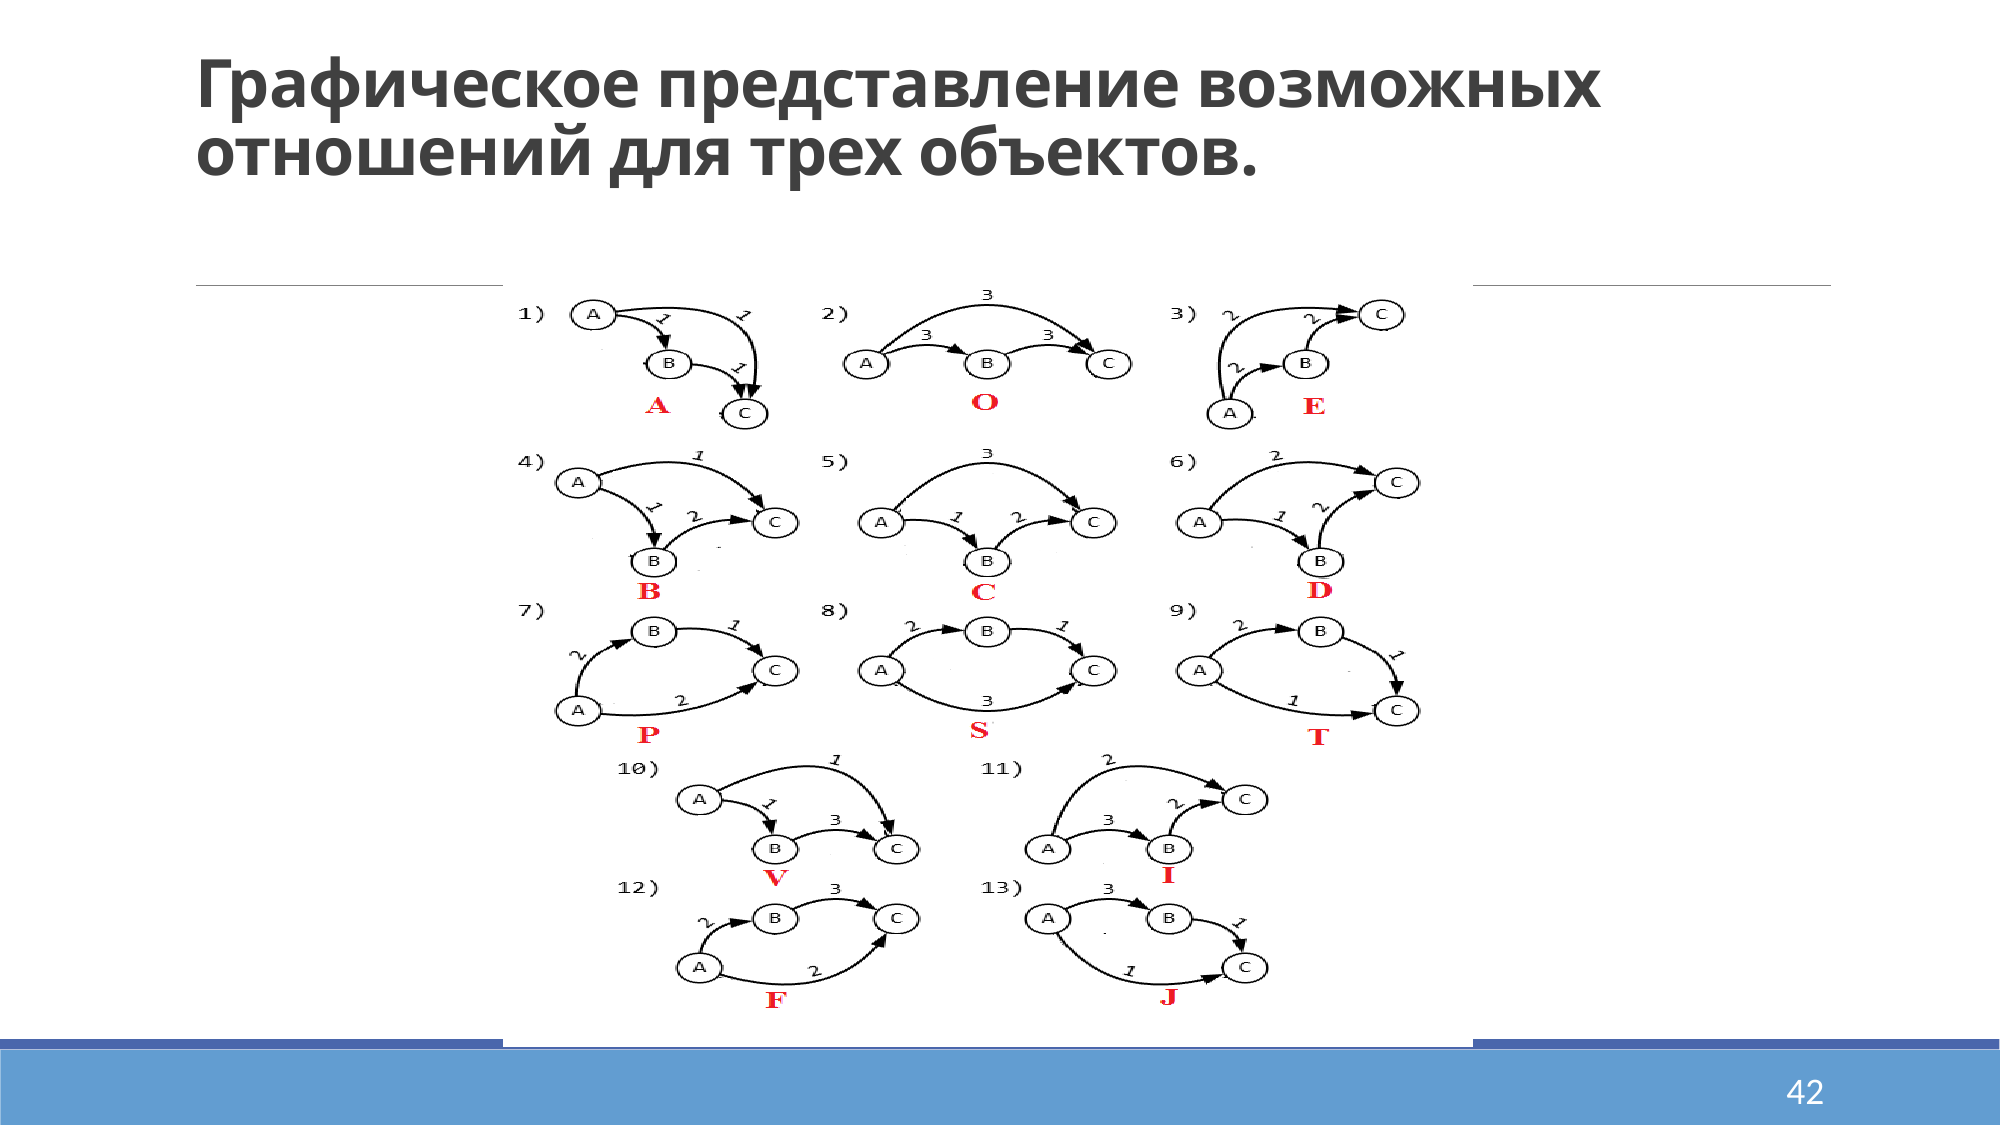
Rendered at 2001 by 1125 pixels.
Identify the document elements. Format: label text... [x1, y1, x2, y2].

slide_number 42 [1624, 1059, 1840, 1120]
title Графическое представление возможных отношений для трех объектов. [180, 47, 1830, 197]
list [503, 254, 1473, 1048]
